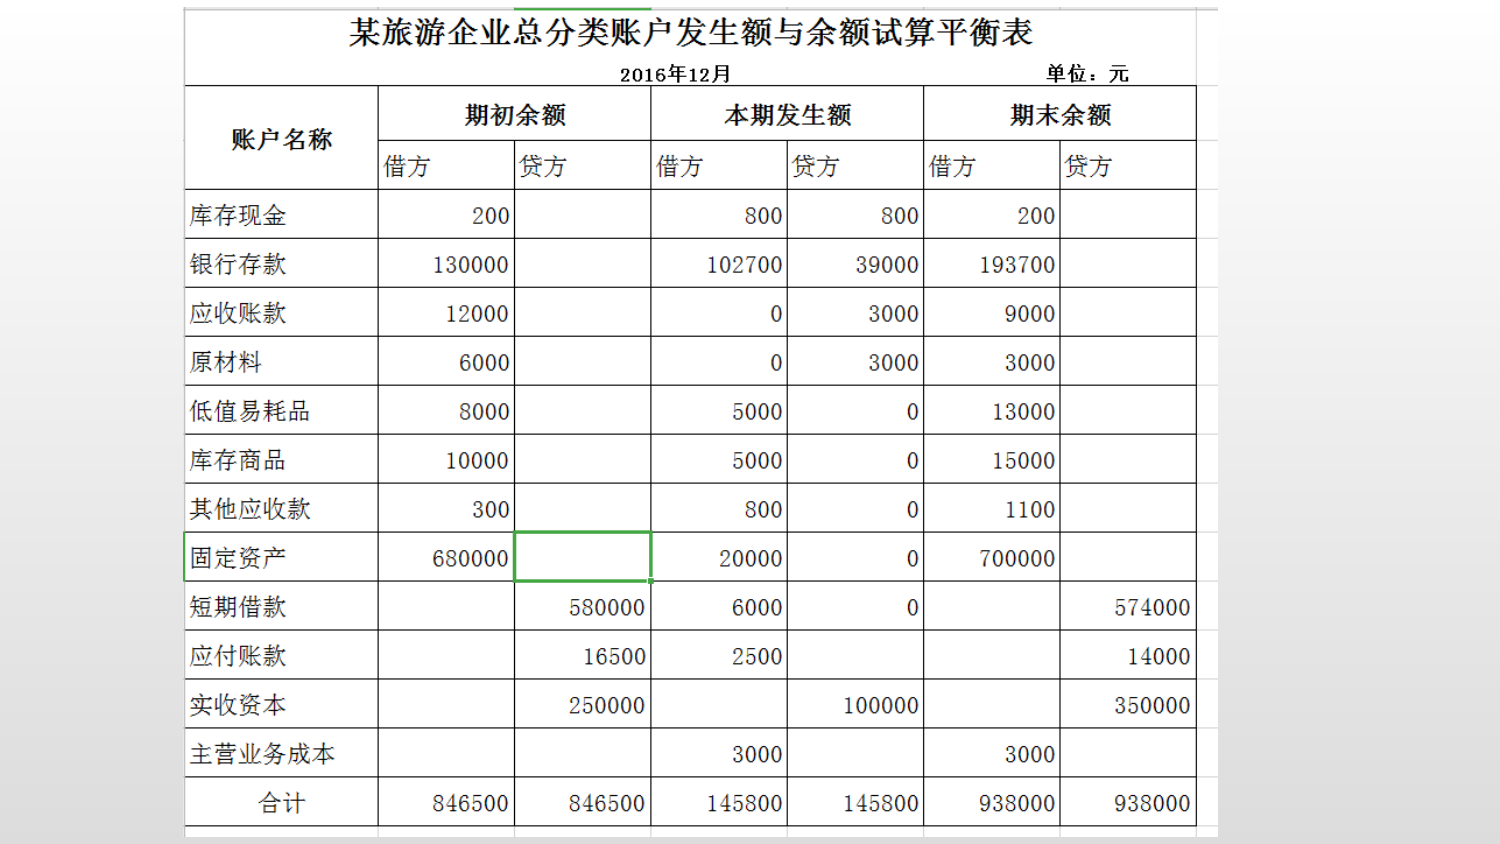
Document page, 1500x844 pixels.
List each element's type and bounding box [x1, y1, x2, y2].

picture [183, 7, 1218, 837]
